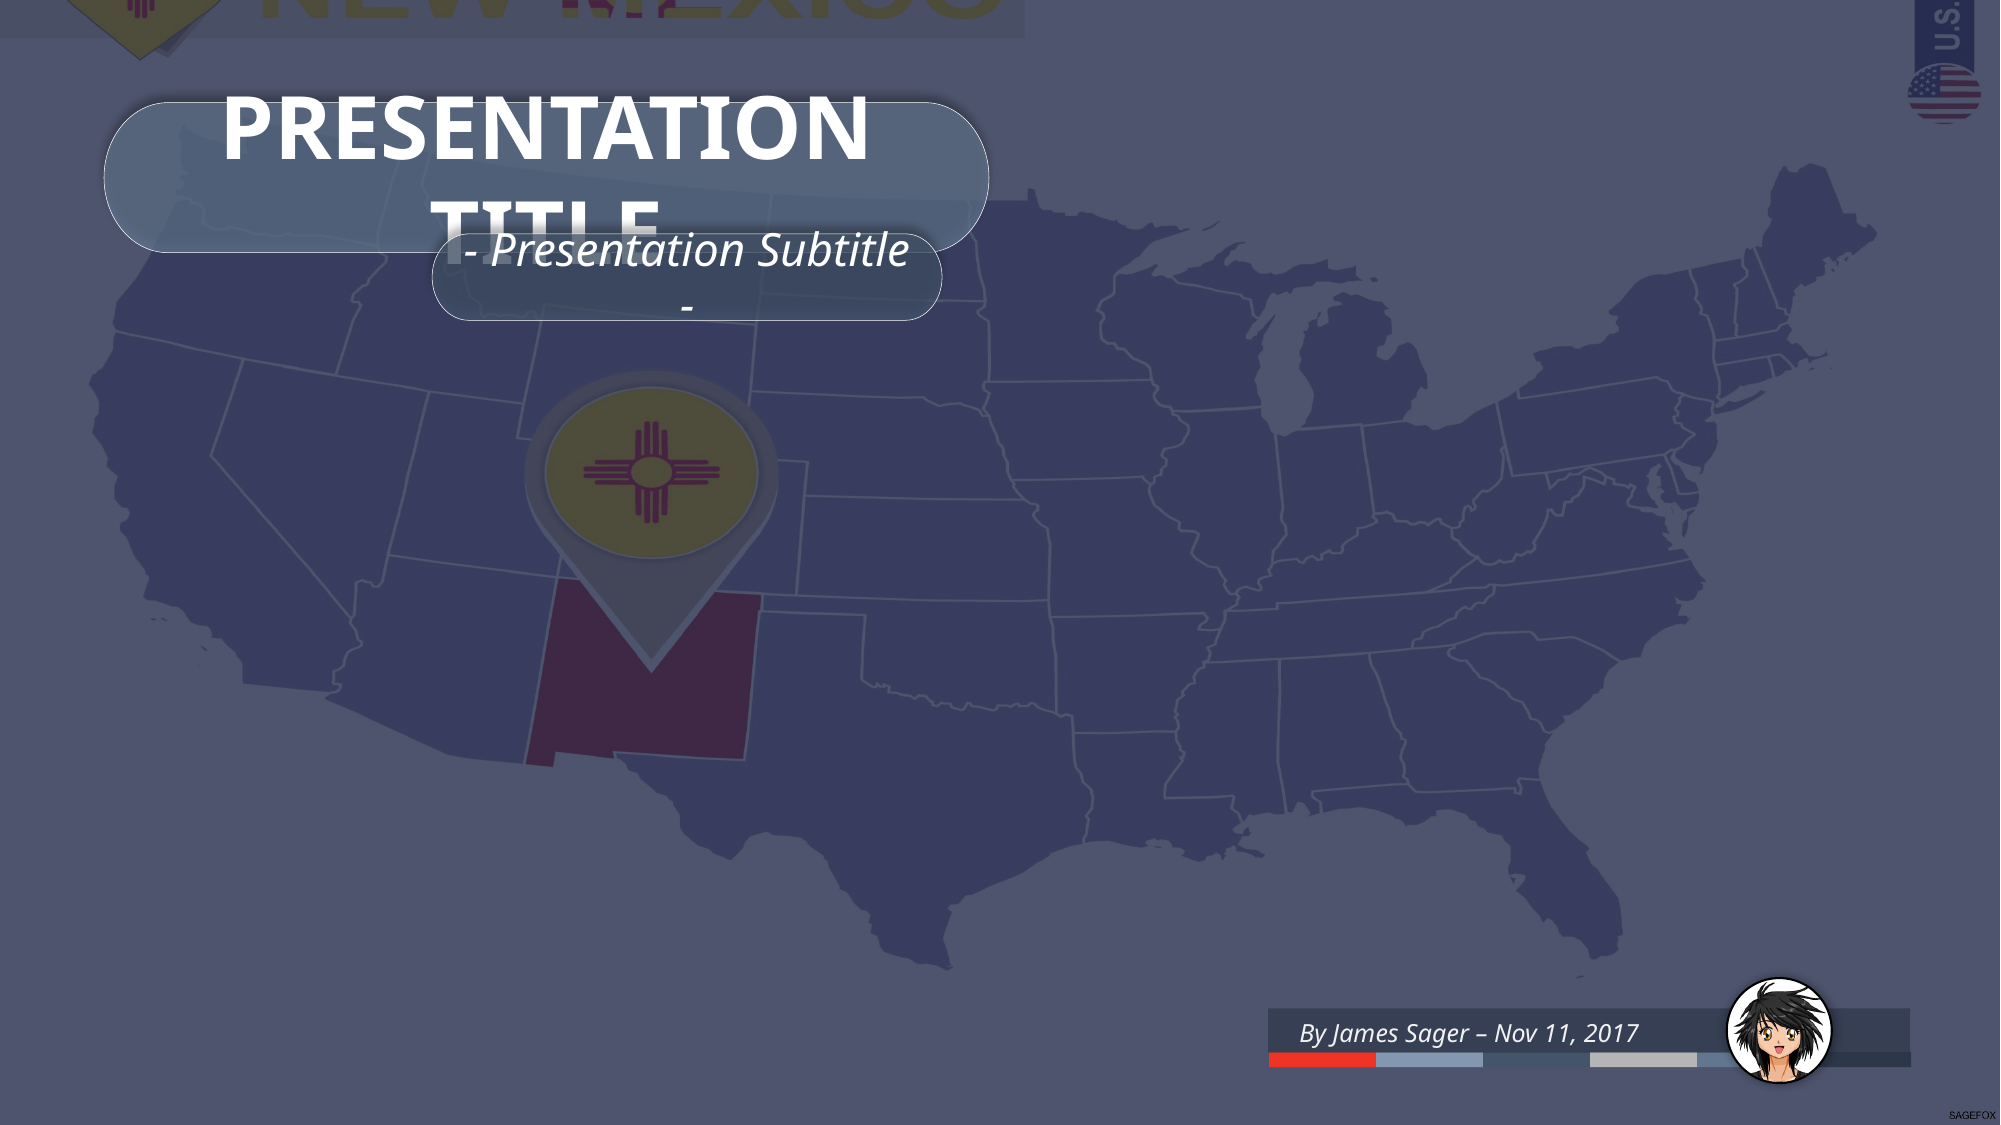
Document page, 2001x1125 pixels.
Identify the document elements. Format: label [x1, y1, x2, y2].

text_box [432, 233, 943, 321]
text_box [1268, 978, 1912, 1084]
picture [1925, 0, 2001, 1125]
text_box [103, 102, 989, 253]
